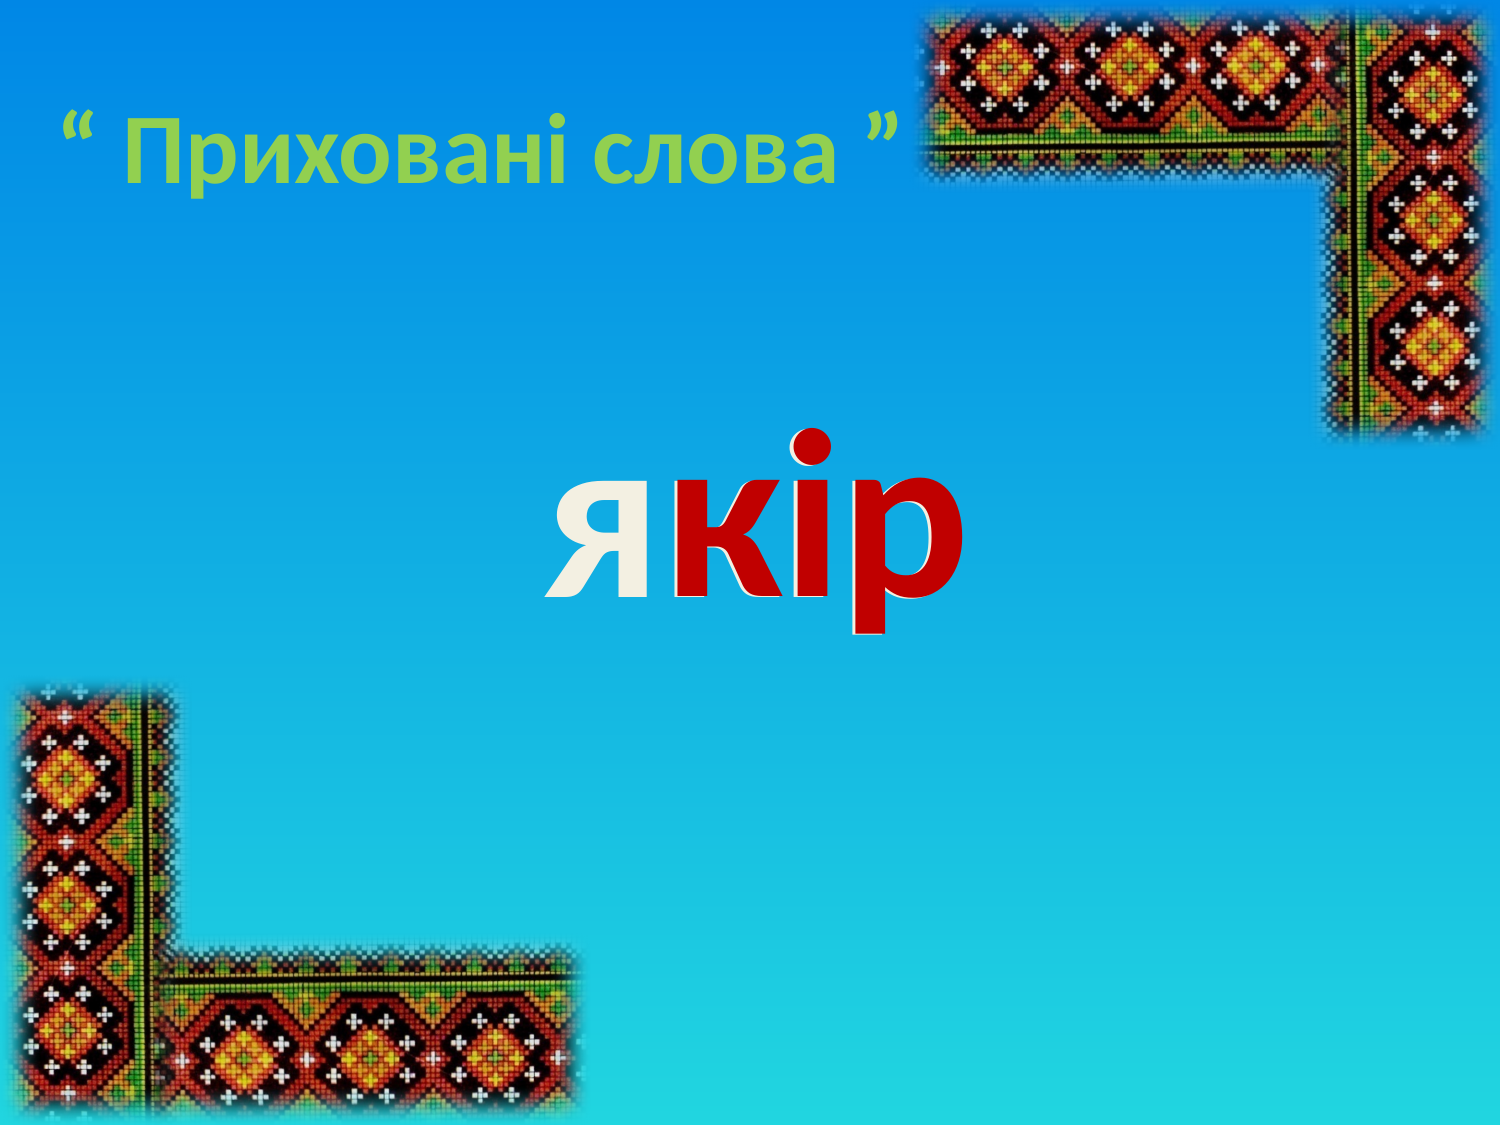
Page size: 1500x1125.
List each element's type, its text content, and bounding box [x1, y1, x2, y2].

title “ Приховані слова ” [37, 50, 904, 238]
text_box якір [527, 349, 650, 653]
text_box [909, 0, 1500, 450]
picture [0, 681, 591, 1125]
text_box кір [650, 349, 1270, 653]
